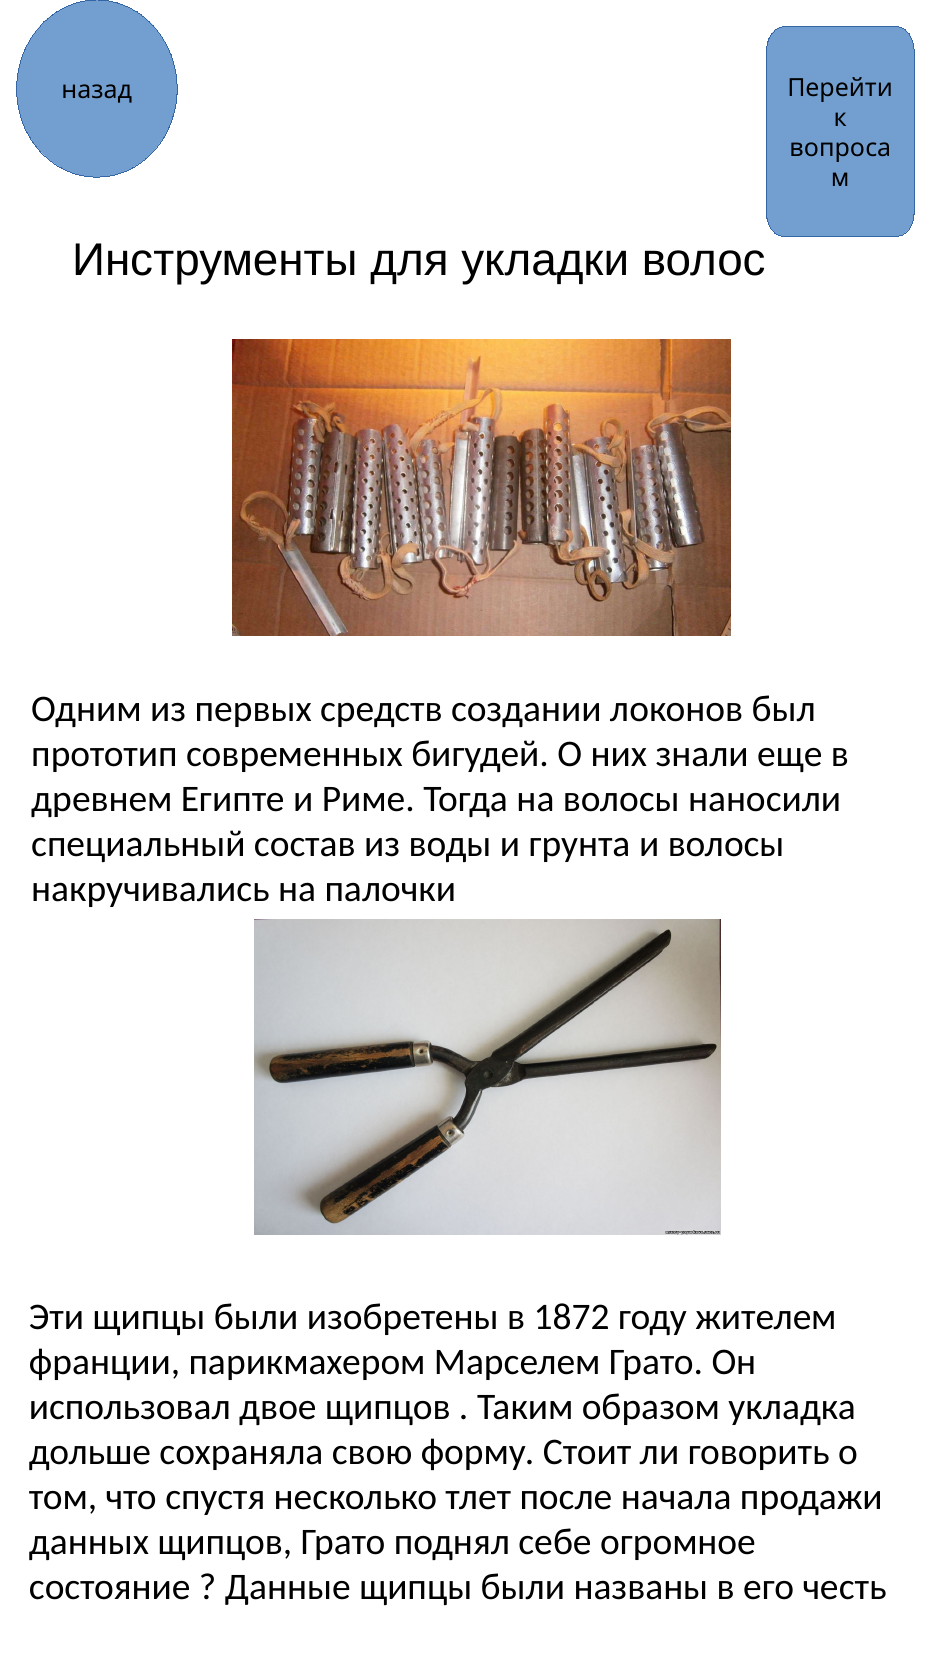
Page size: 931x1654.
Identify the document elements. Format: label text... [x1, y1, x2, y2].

picture [232, 339, 731, 636]
text_box Одним из первых средств создании локонов был прототип современных бигудей. О них знали еще в древнем Египте и Риме. Тогда на волосы наносили специальный состав из воды и грунта и волосы накручивались на палочки [16, 677, 931, 917]
text_box Перейти к вопросам [766, 26, 915, 237]
title Инструменты для укладки волос [0, 118, 838, 395]
text_box назад [16, 0, 178, 178]
text_box Эти щипцы были изобретены в 1872 году жителем франции, парикмахером Марселем Грато. Он использовал двое щипцов . Таким образом укладка дольше сохраняла свою форму. Стоит ли говорить о том, что спустя несколько тлет после начала продажи данных щипцов, Грато поднял себе огромное состояние ? Данные щипцы были названы в его честь [14, 1284, 915, 1615]
picture [254, 919, 721, 1235]
